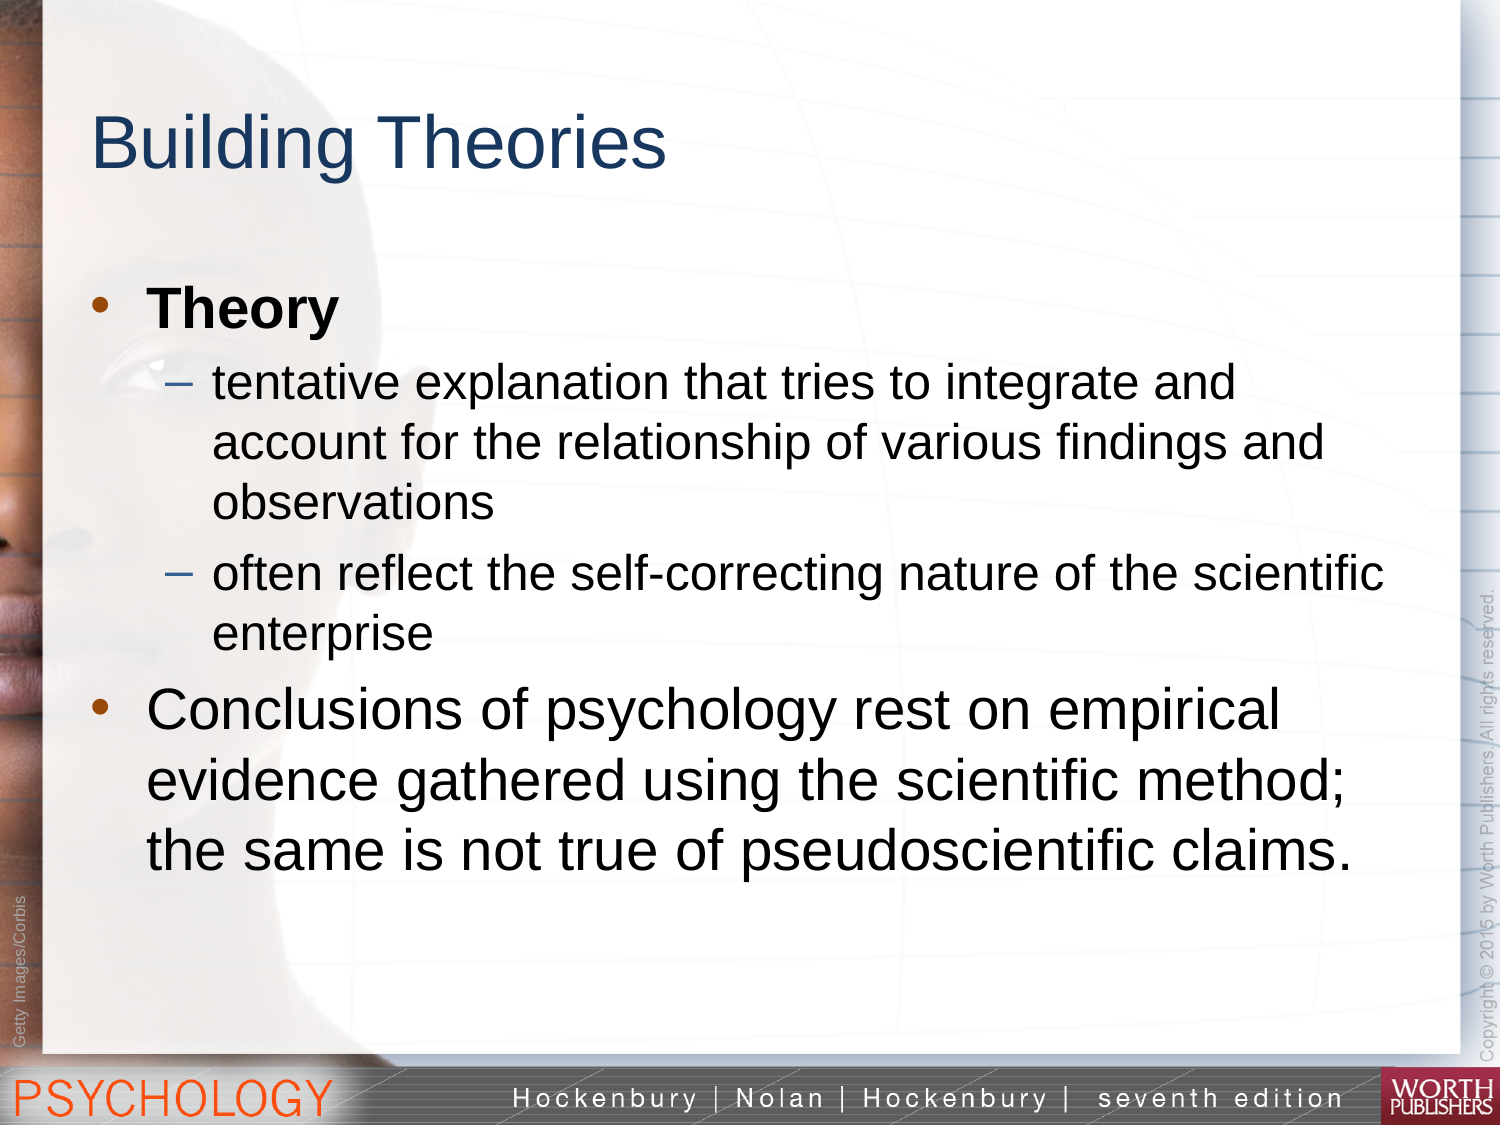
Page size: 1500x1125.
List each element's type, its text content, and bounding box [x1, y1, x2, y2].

picture [0, 0, 1500, 1125]
title Building Theories [75, 45, 1425, 233]
list Theory tentative explanation that tries to integrate and account for the relationship of various findings and observations often reflect the self-correcting nature of the scientific enterprise Conclusions of psychology rest on empirical evidence gathered using the scientific method; the same is not true of pseudoscientific claims. [75, 262, 1425, 1005]
